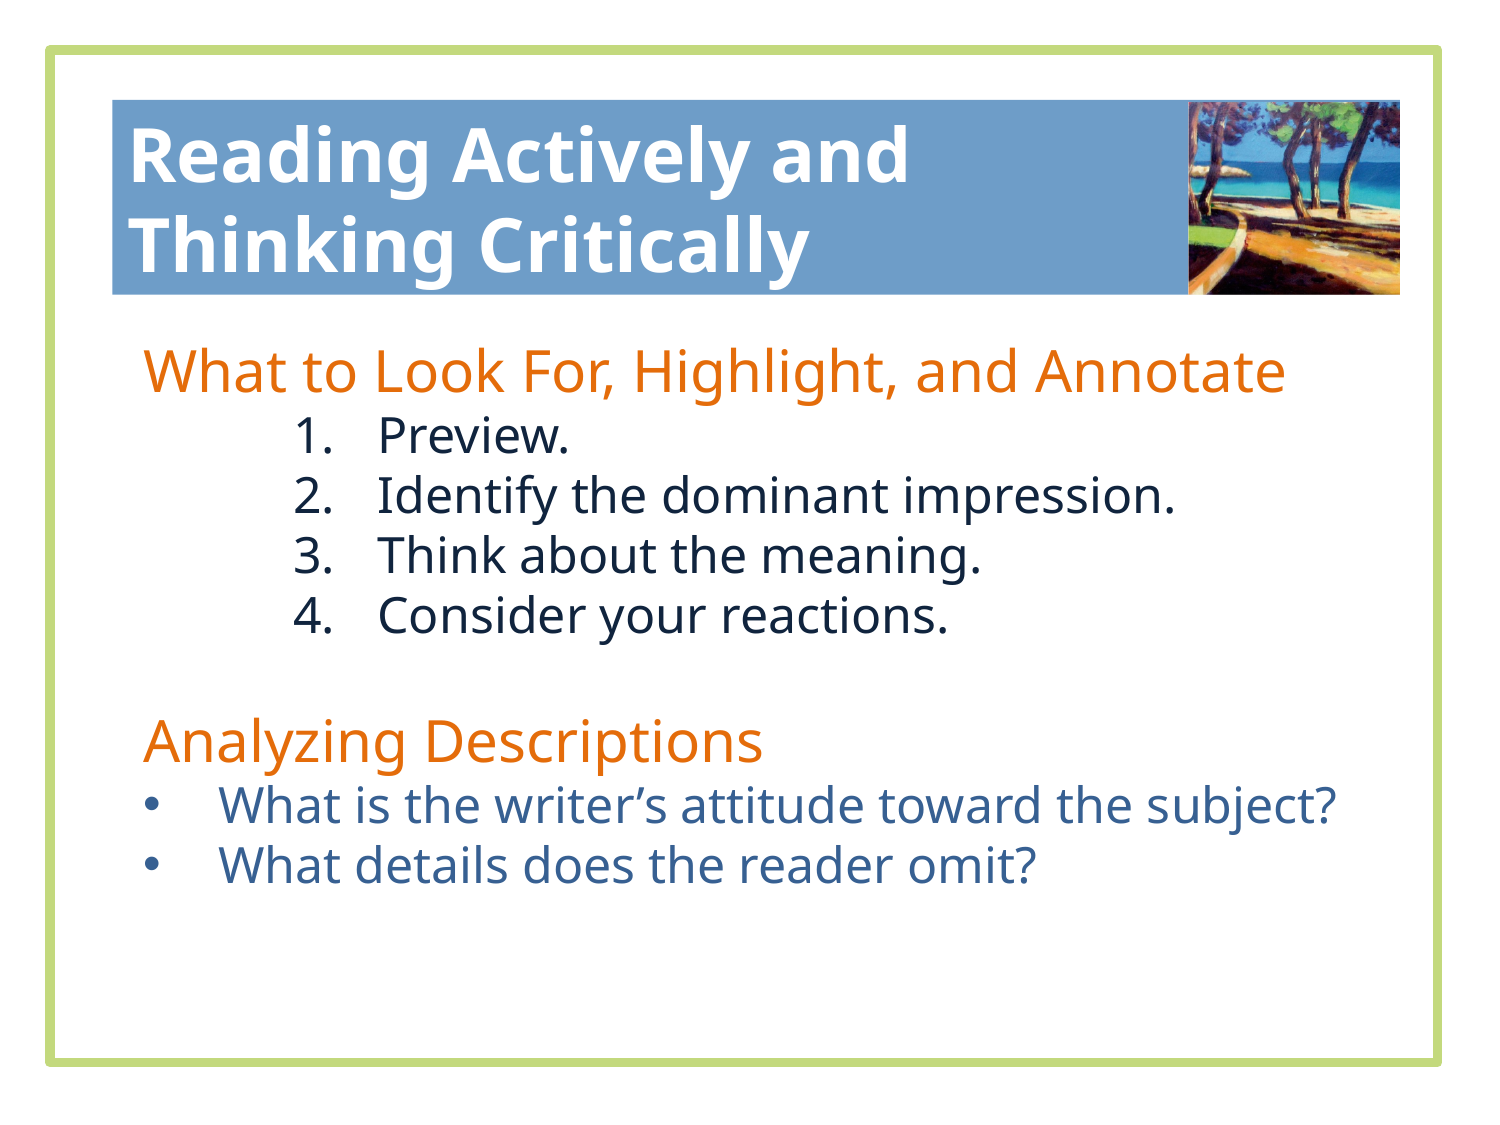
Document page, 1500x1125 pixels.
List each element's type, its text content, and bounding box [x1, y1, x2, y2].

text_box What to Look For, Highlight, and Annotate Preview. Identify the dominant impression. Think about the meaning. Consider your reactions. Analyzing Descriptions What is the writer’s attitude toward the subject? What details does the reader omit? [99, 326, 1413, 902]
text_box [48, 48, 1440, 1065]
picture [1187, 101, 1401, 295]
text_box Reading Actively and Thinking Critically [112, 99, 1400, 295]
